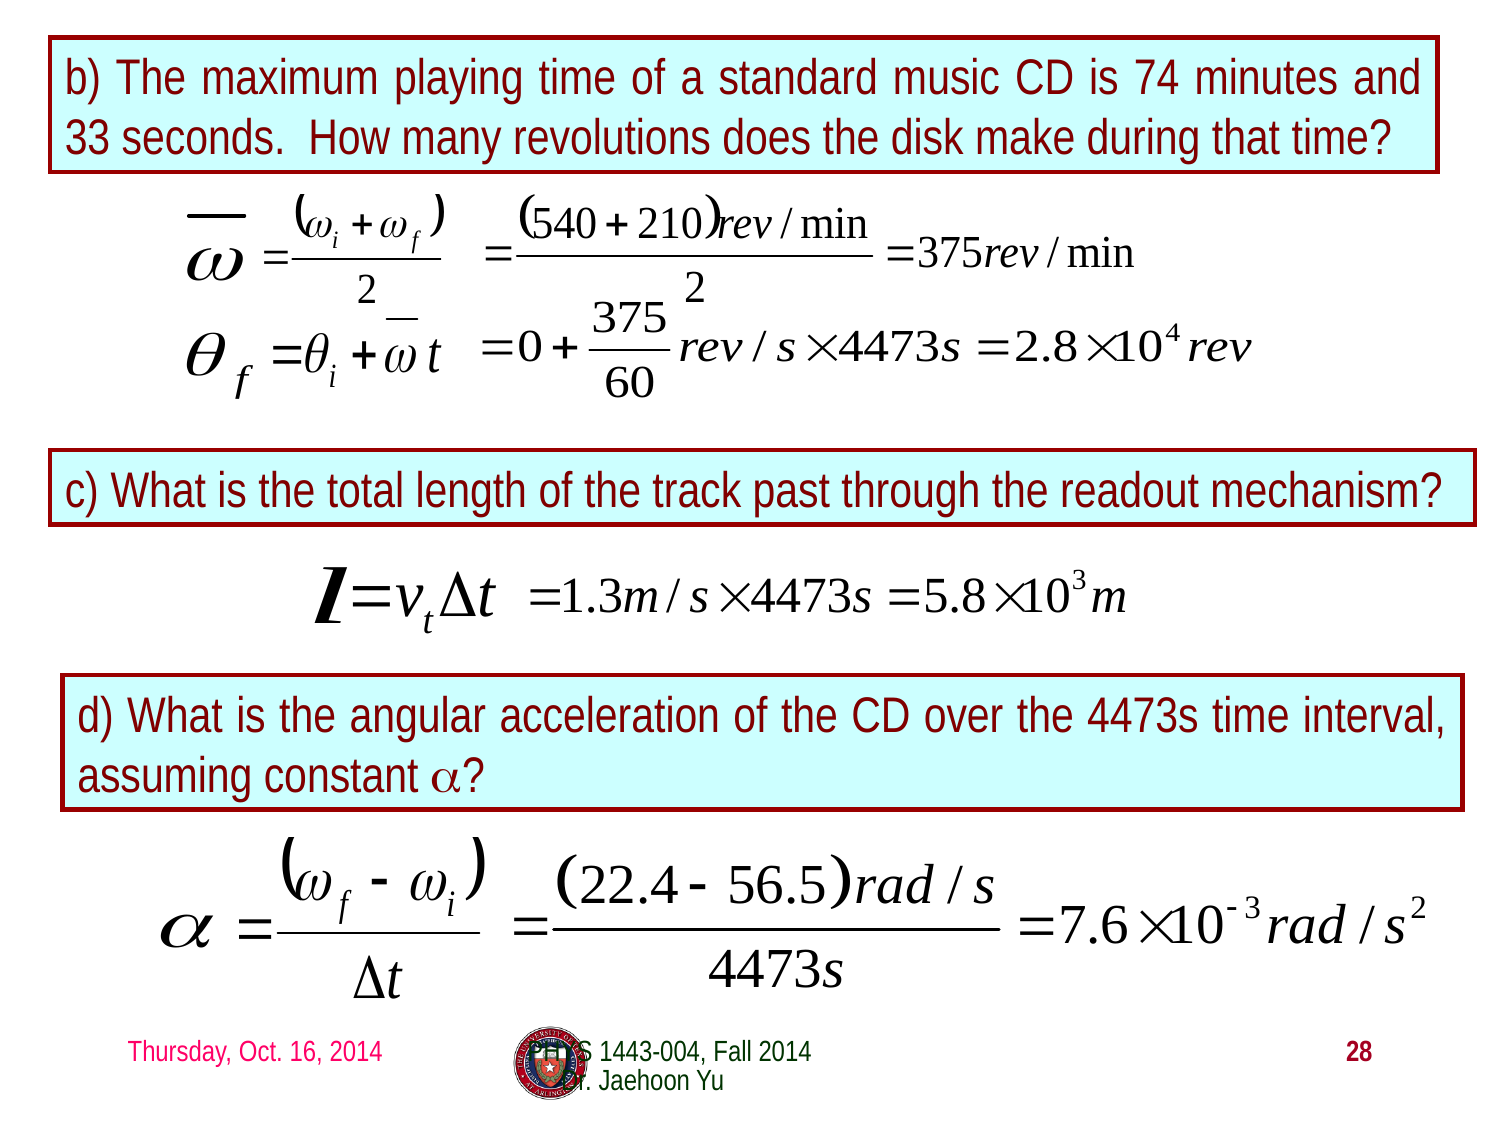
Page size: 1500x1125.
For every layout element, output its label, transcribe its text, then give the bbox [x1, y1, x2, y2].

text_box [173, 199, 248, 298]
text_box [469, 288, 1263, 408]
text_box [474, 194, 1145, 287]
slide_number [112, 1024, 426, 1101]
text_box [517, 557, 1138, 626]
text_box c) What is the total length of the track past through the readout mechanism? [49, 449, 1475, 525]
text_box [175, 312, 276, 413]
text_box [147, 899, 219, 965]
footer PHYS 1443-004, Fall 2014 Dr. Jaehoon Yu [512, 1024, 988, 1101]
text_box d) What is the angular acceleration of the CD over the 4473s time interval, assuming constant a? [62, 674, 1463, 810]
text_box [224, 836, 490, 1013]
slide_number 28 [1074, 1024, 1388, 1101]
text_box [336, 549, 513, 651]
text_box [287, 549, 335, 644]
text_box b) The maximum playing time of a standard music CD is 74 minutes and 33 seconds. How many revolutions does the disk make during that time? [50, 37, 1438, 173]
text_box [499, 844, 1438, 1001]
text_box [260, 304, 451, 402]
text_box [253, 194, 451, 309]
